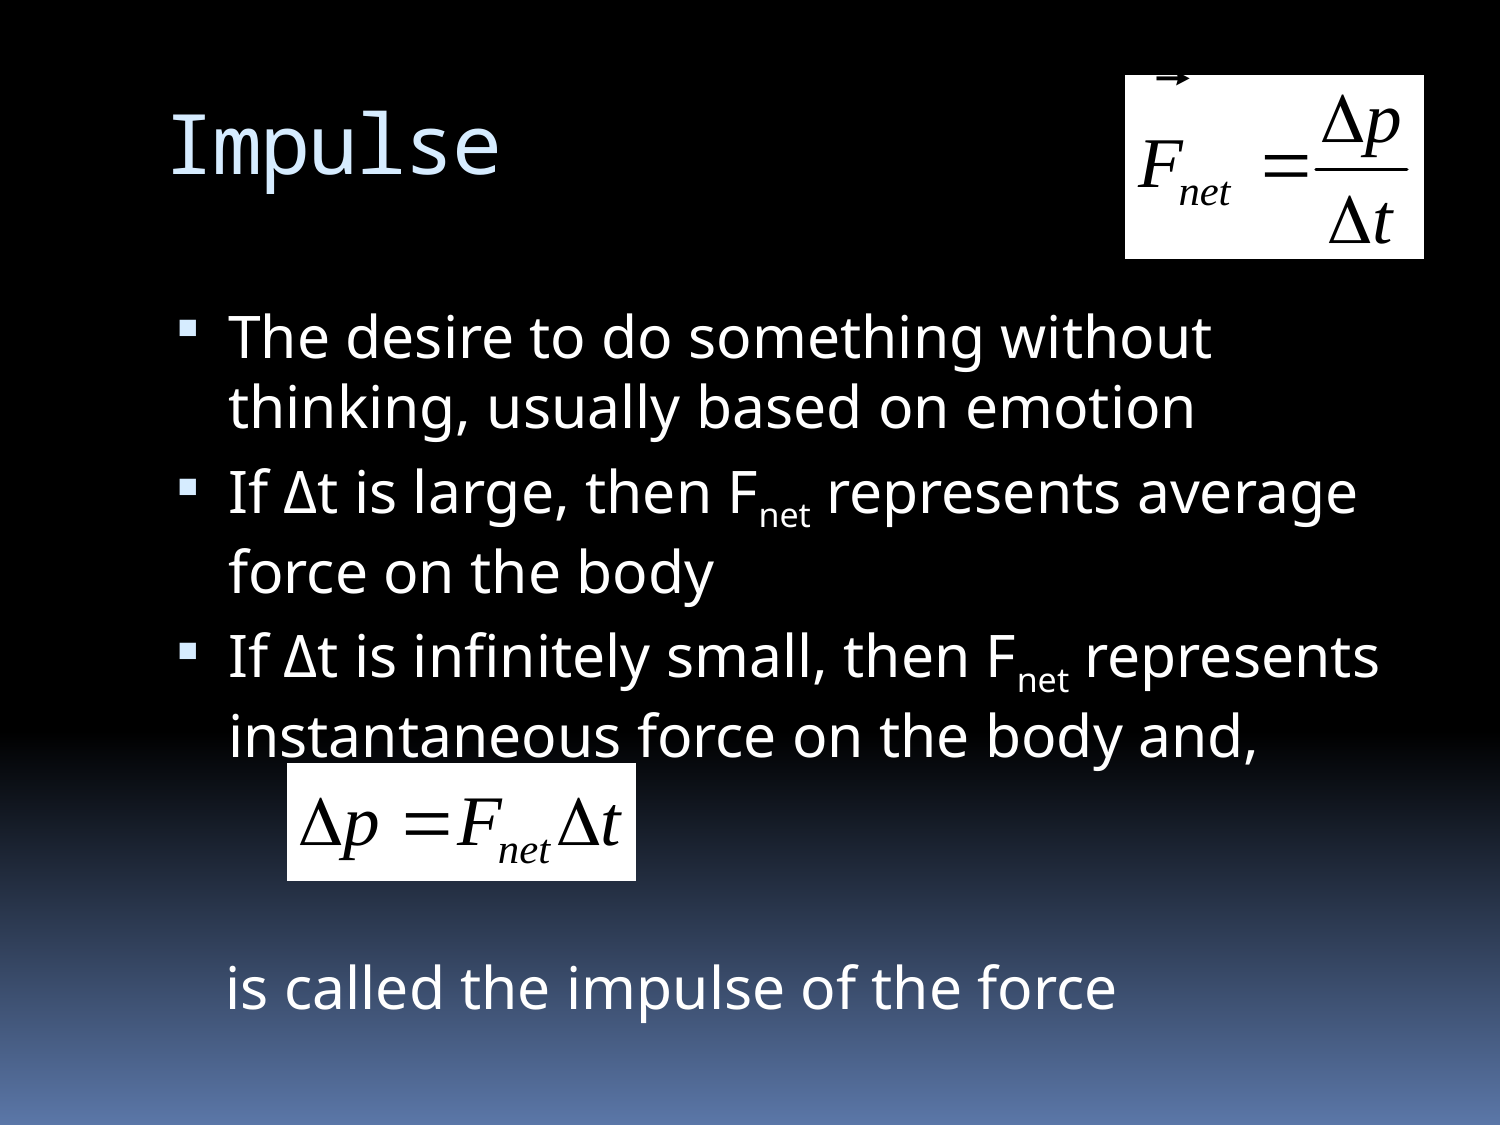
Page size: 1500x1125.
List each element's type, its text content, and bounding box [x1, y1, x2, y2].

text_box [286, 761, 637, 882]
list The desire to do something without thinking, usually based on emotion If Δt is large, then Fnet represents average force on the body If Δt is infinitely small, then Fnet represents instantaneous force on the body and, is called the impulse of the force [150, 292, 1425, 1043]
title Impulse [150, 83, 1115, 234]
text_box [1124, 74, 1425, 260]
